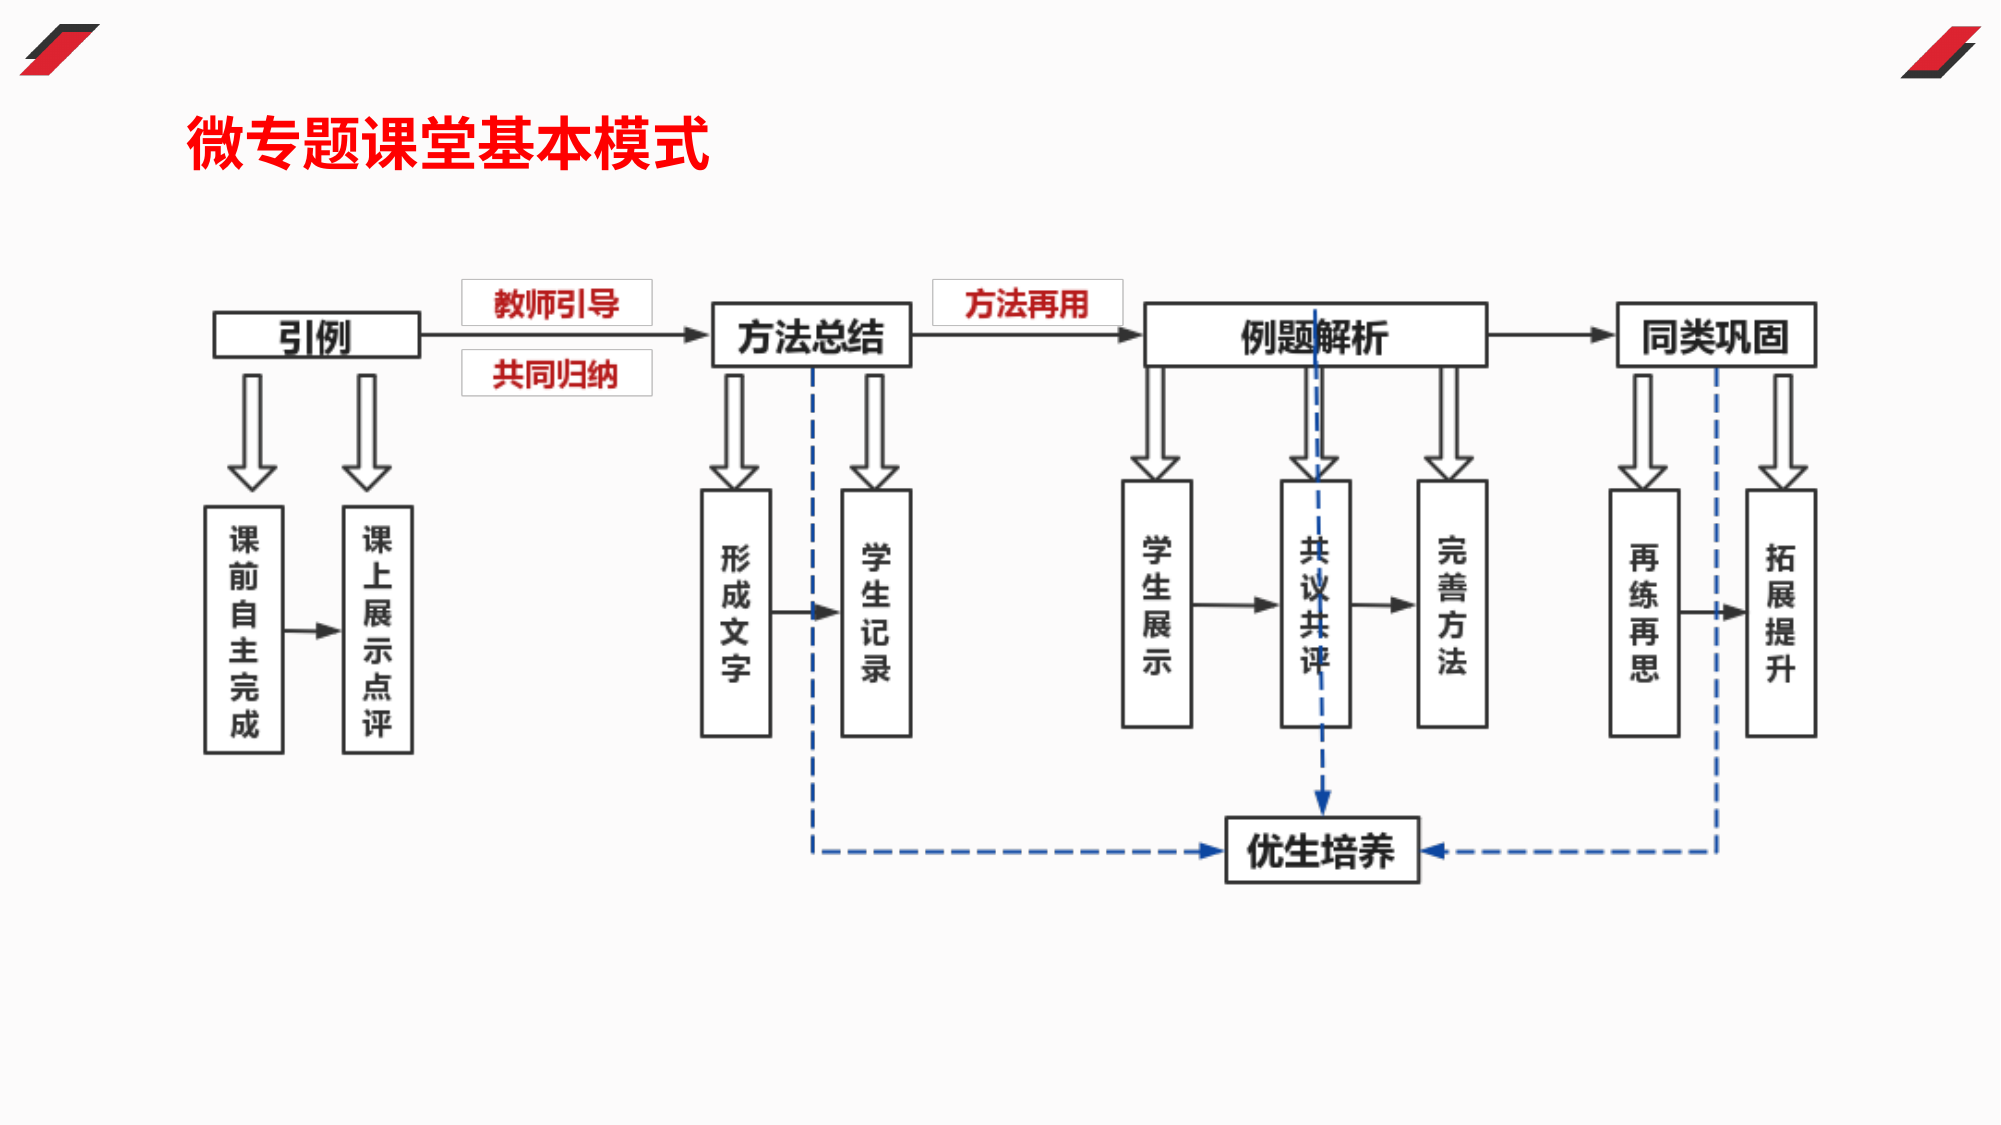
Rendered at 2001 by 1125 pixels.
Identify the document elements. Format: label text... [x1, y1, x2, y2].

picture [117, 191, 1875, 942]
text_box 微专题课堂基本模式 [171, 99, 784, 185]
picture [1881, 0, 2000, 101]
picture [0, 0, 119, 100]
